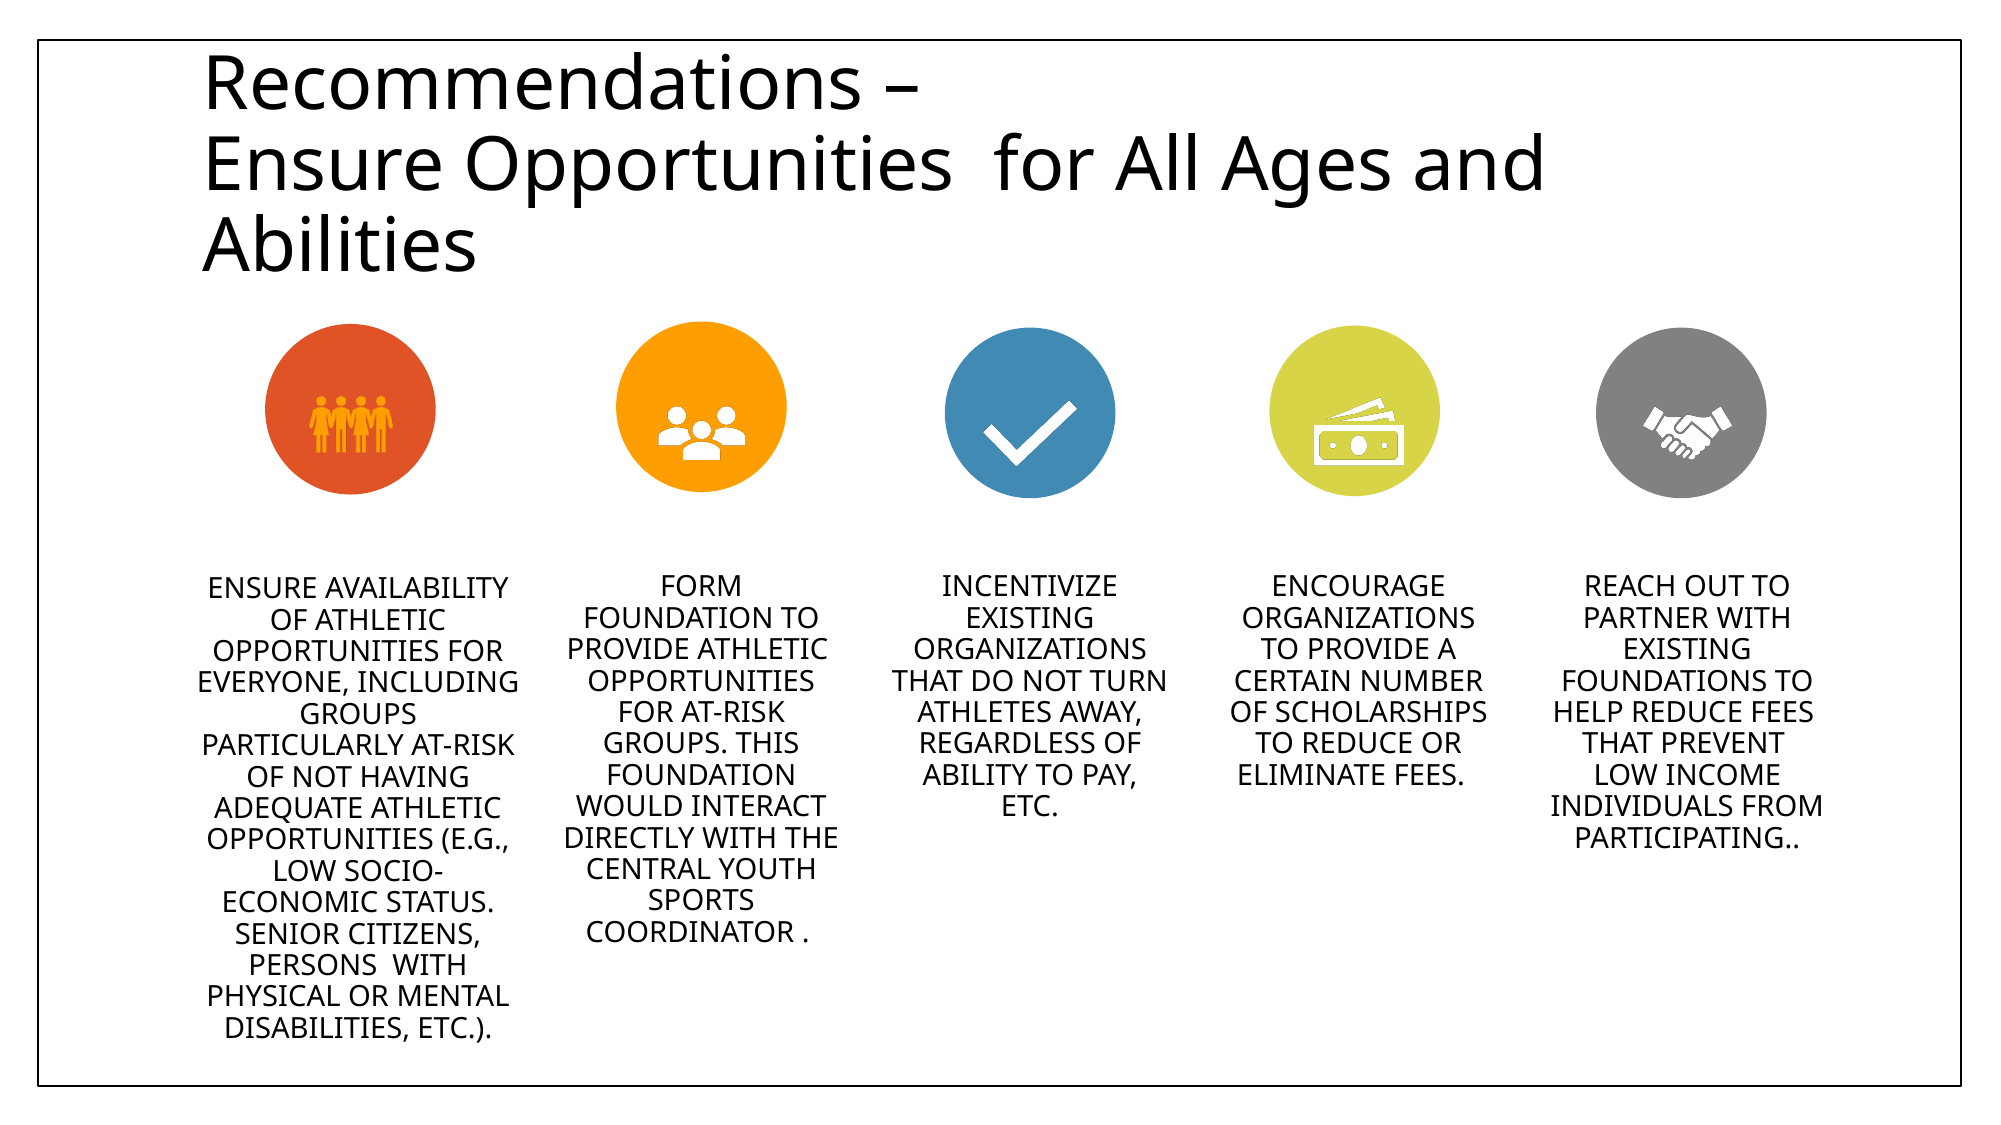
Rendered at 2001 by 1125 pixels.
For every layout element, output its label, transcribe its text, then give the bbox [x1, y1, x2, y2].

title Recommendations – Ensure Opportunities for All Ages and Abilities [187, 99, 1808, 259]
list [187, 259, 1829, 1059]
